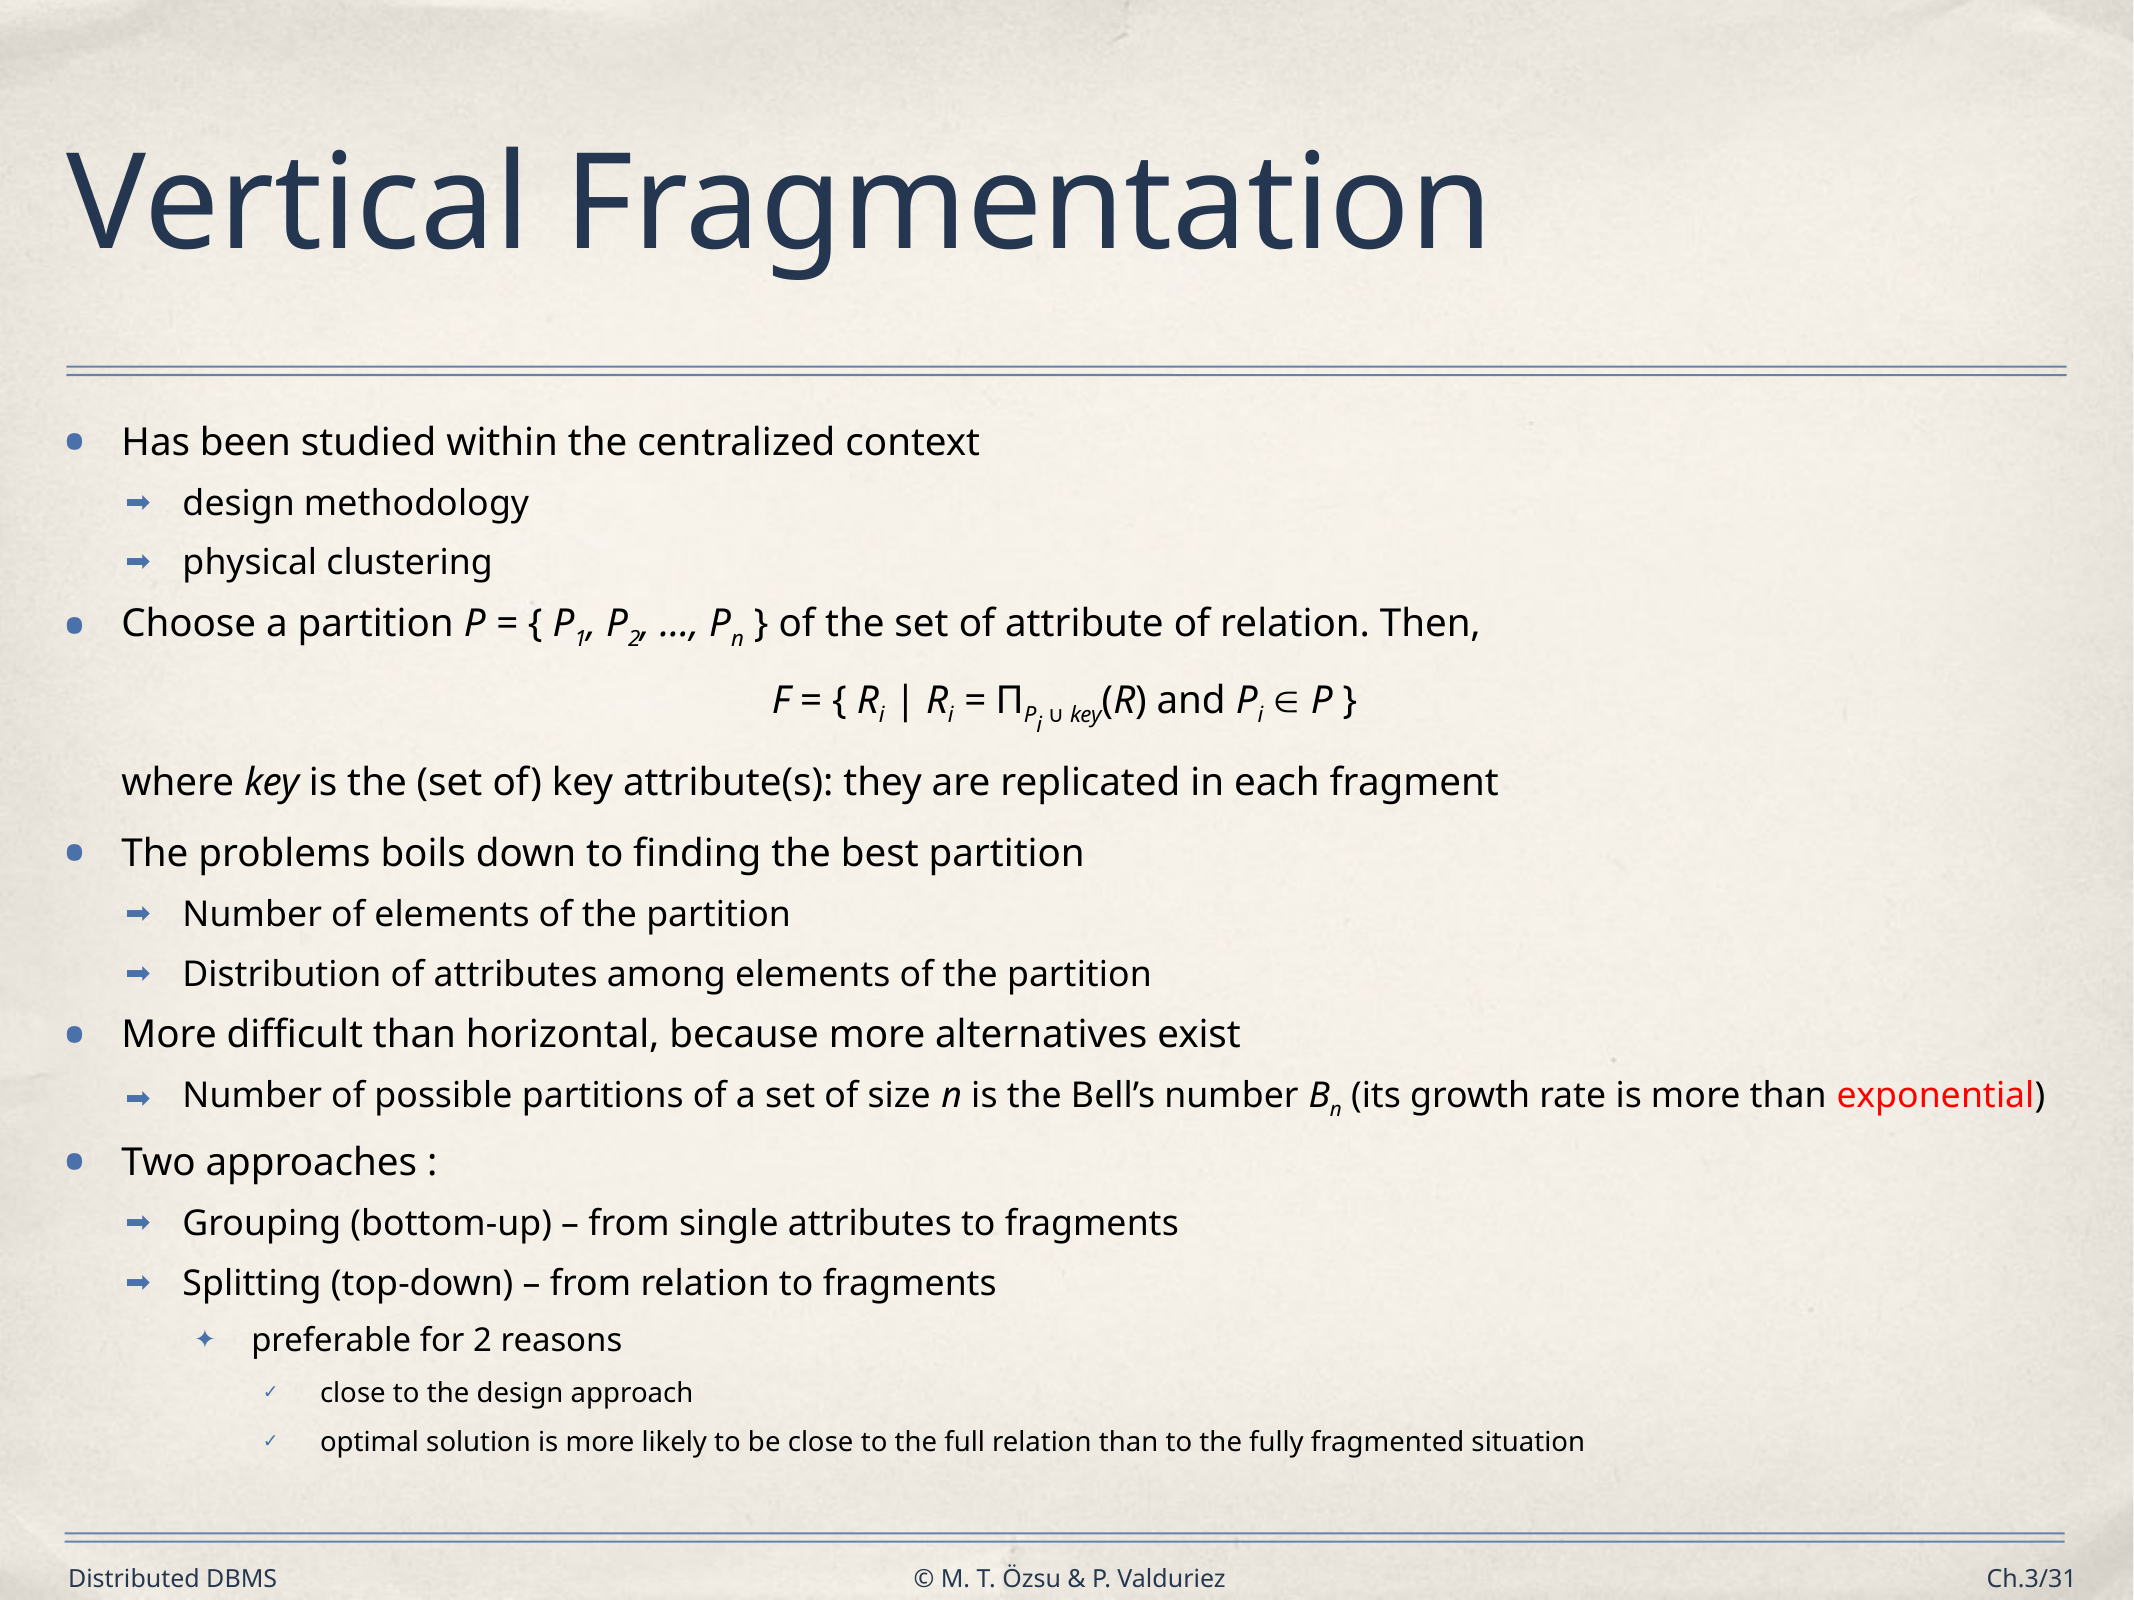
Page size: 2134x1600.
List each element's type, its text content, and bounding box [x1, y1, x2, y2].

picture [0, 0, 2134, 1600]
title Vertical Fragmentation [58, 72, 2075, 338]
list Has been studied within the centralized context design methodology physical clustering Choose a partition P = { P1, P2, …, Pn } of the set of attribute of relation. Then, F = { Ri | Ri = ПPi ∪ key(R) and Pi  P } where key is the (set of) key attribute(s): they are replicated in each fragment The problems boils down to finding the best partition Number of elements of the partition Distribution of attributes among elements of the partition More difficult than horizontal, because more alternatives exist Number of possible partitions of a set of size n is the Bell’s number Bn (its growth rate is more than exponential) Two approaches : Grouping (bottom-up) – from single attributes to fragments Splitting (top-down) – from relation to fragments preferable for 2 reasons close to the design approach optimal solution is more likely to be close to the full relation than to the fully fragmented situation [56, 408, 2073, 1519]
